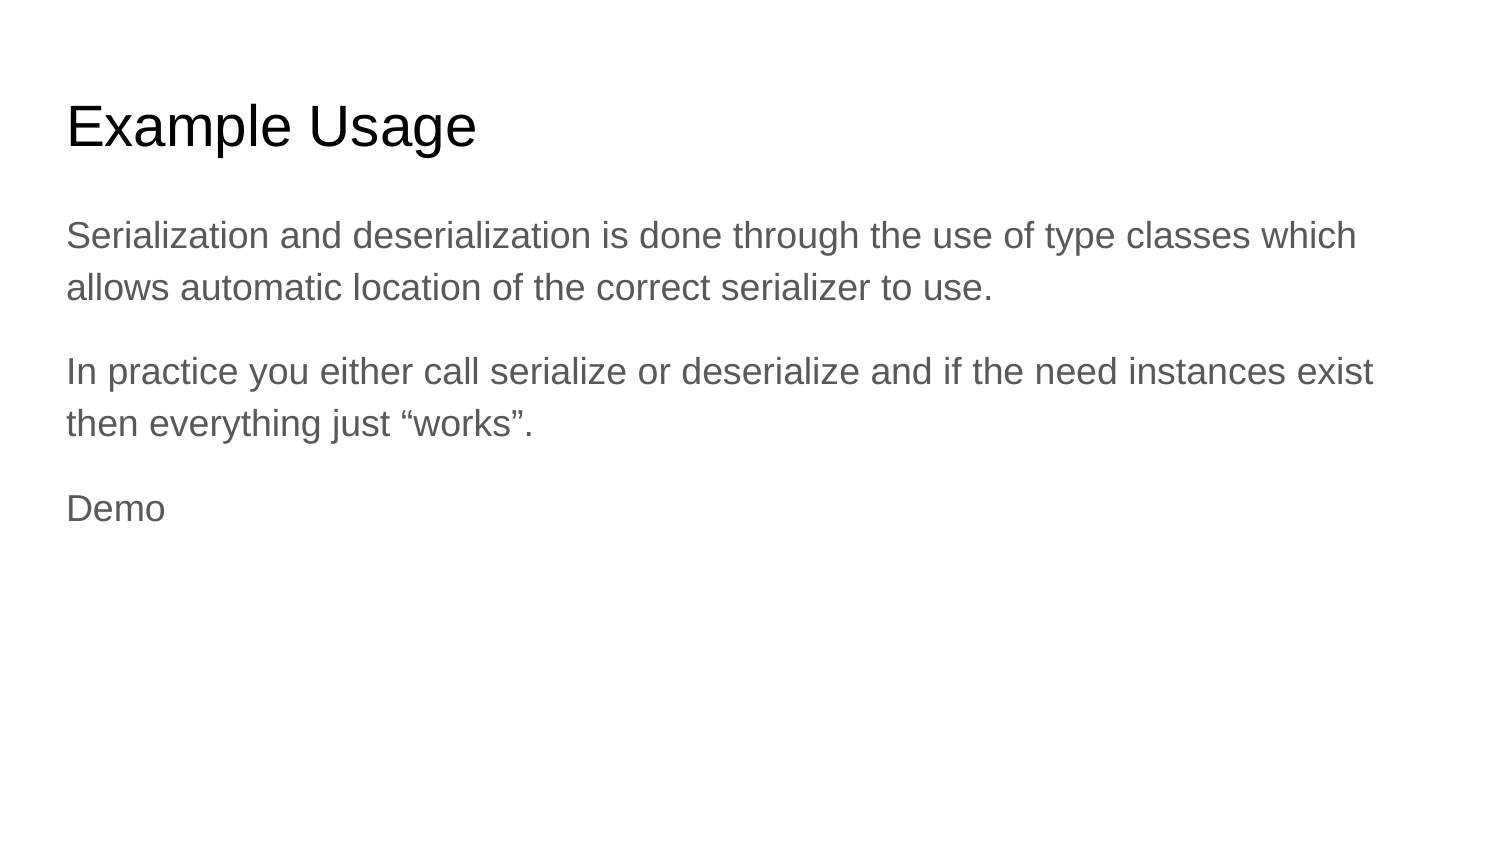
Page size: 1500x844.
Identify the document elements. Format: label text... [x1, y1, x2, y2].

title Example Usage [51, 72, 1449, 167]
list Serialization and deserialization is done through the use of type classes which allows automatic location of the correct serializer to use. In practice you either call serialize or deserialize and if the need instances exist then everything just “works”. Demo [51, 189, 1449, 750]
